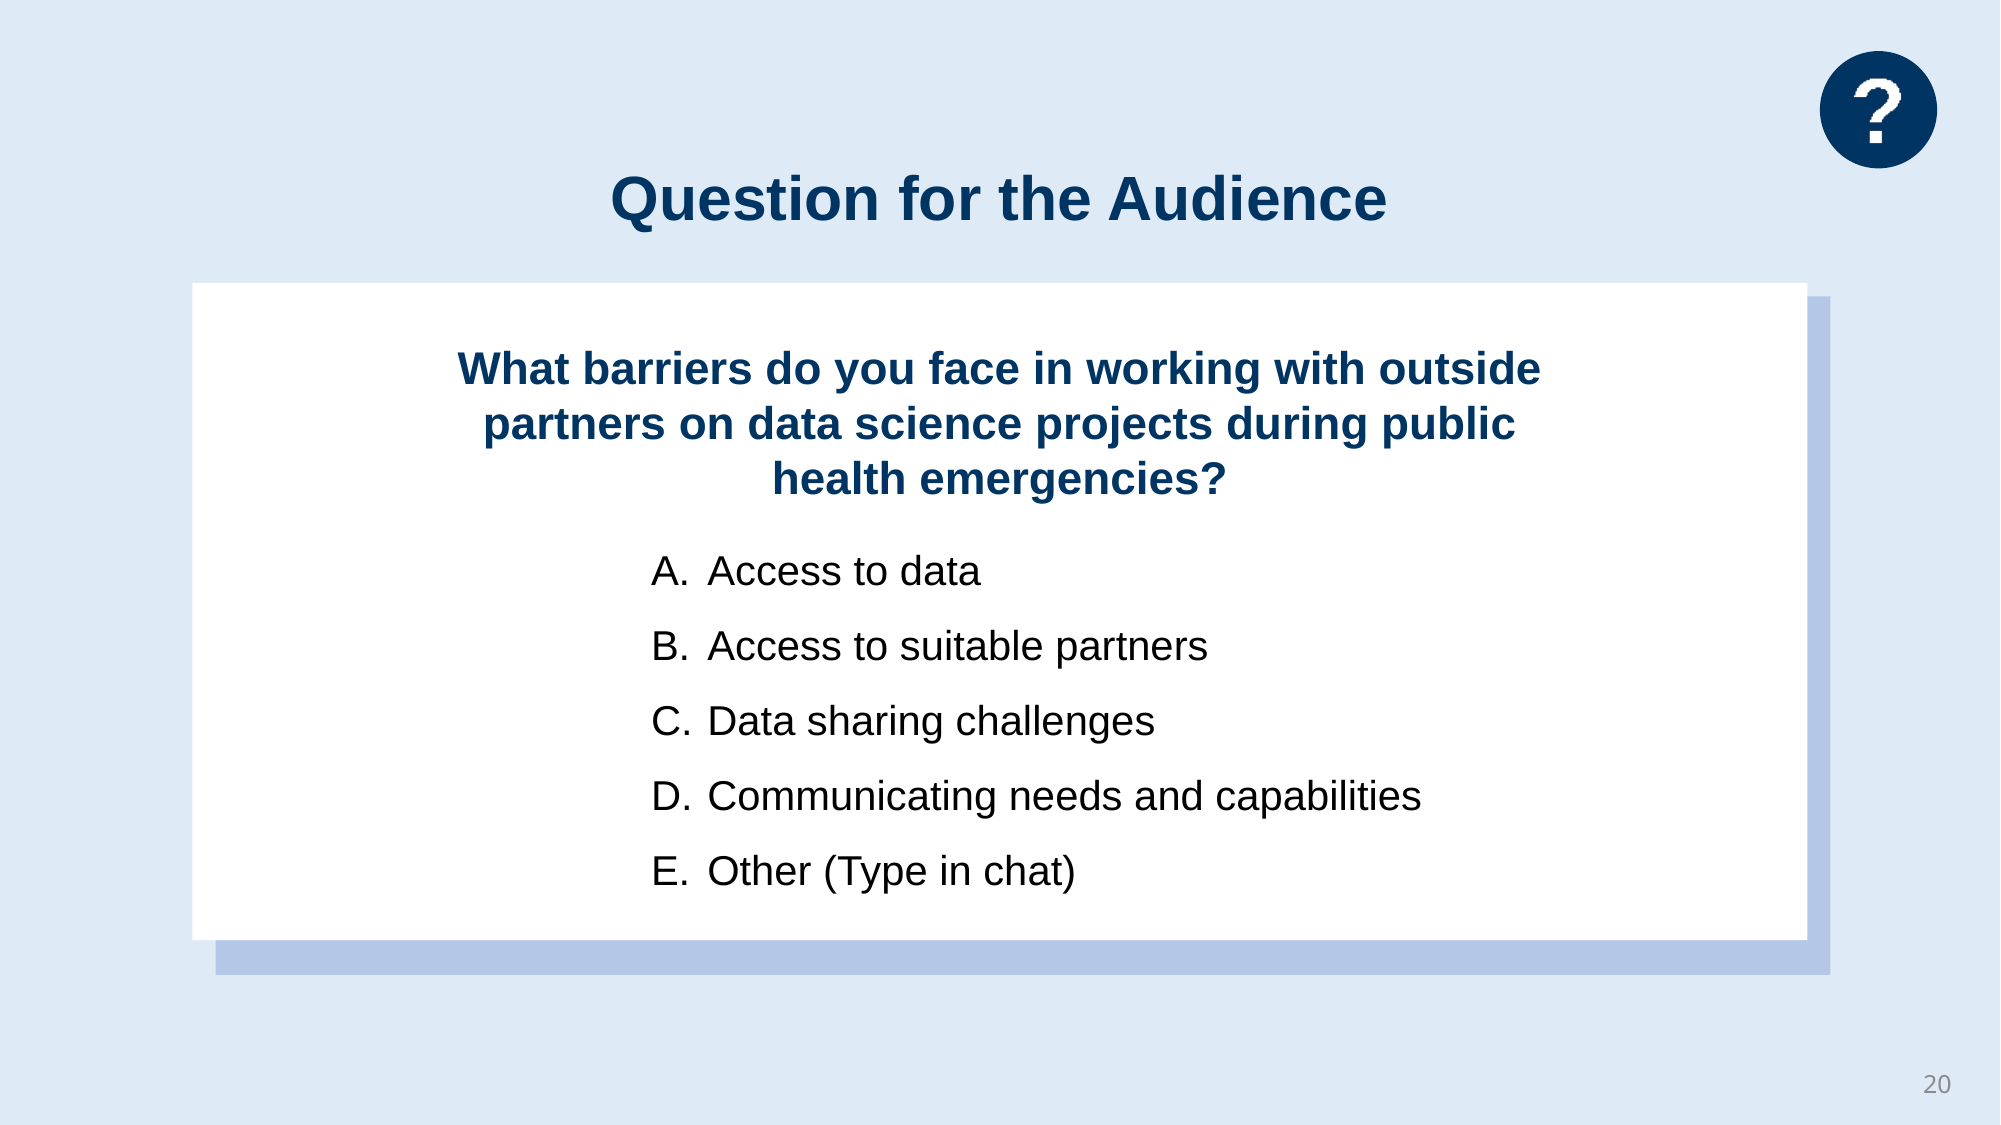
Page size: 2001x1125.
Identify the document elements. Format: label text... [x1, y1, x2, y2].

list What barriers do you face in working with outside partners on data science projects during public health emergencies? [400, 355, 1599, 488]
picture [1838, 69, 1919, 150]
title Question for the Audience [362, 109, 1638, 242]
text_box [1818, 50, 1939, 170]
text_box 20 [1499, 1062, 1967, 1108]
text_box Access to data Access to suitable partners Data sharing challenges Communicating needs and capabilities Other (Type in chat) [636, 511, 1537, 902]
